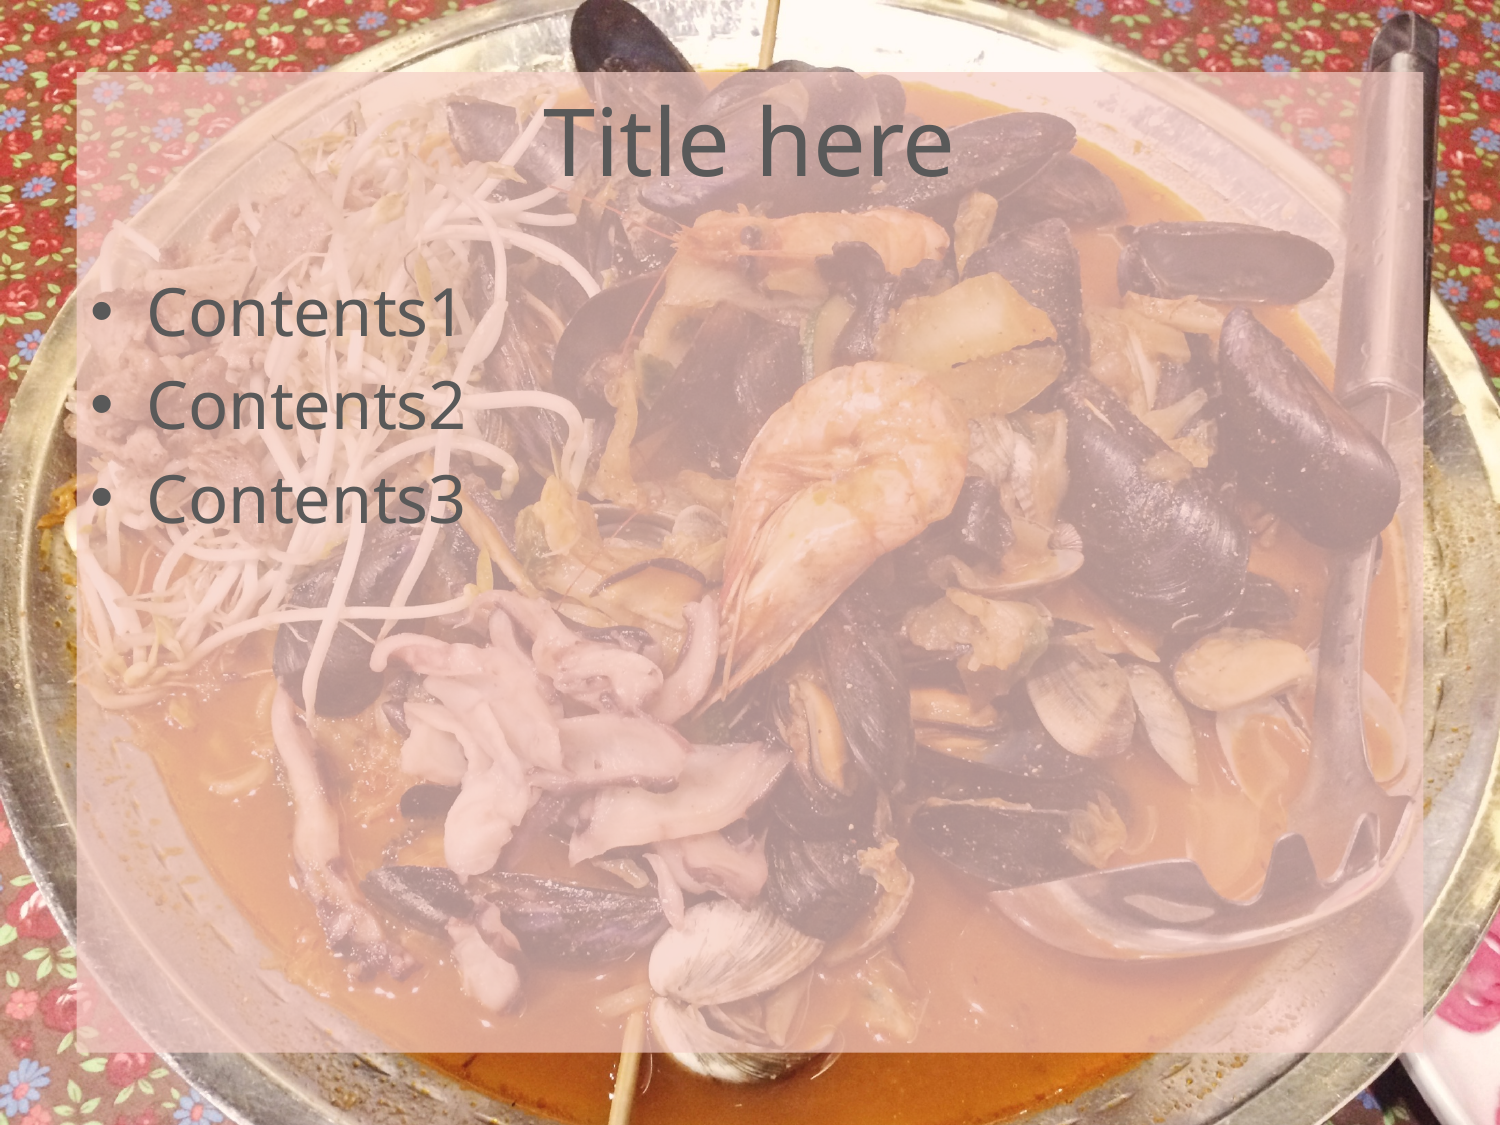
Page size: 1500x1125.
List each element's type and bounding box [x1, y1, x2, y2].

text_box [0, 0, 1500, 1125]
